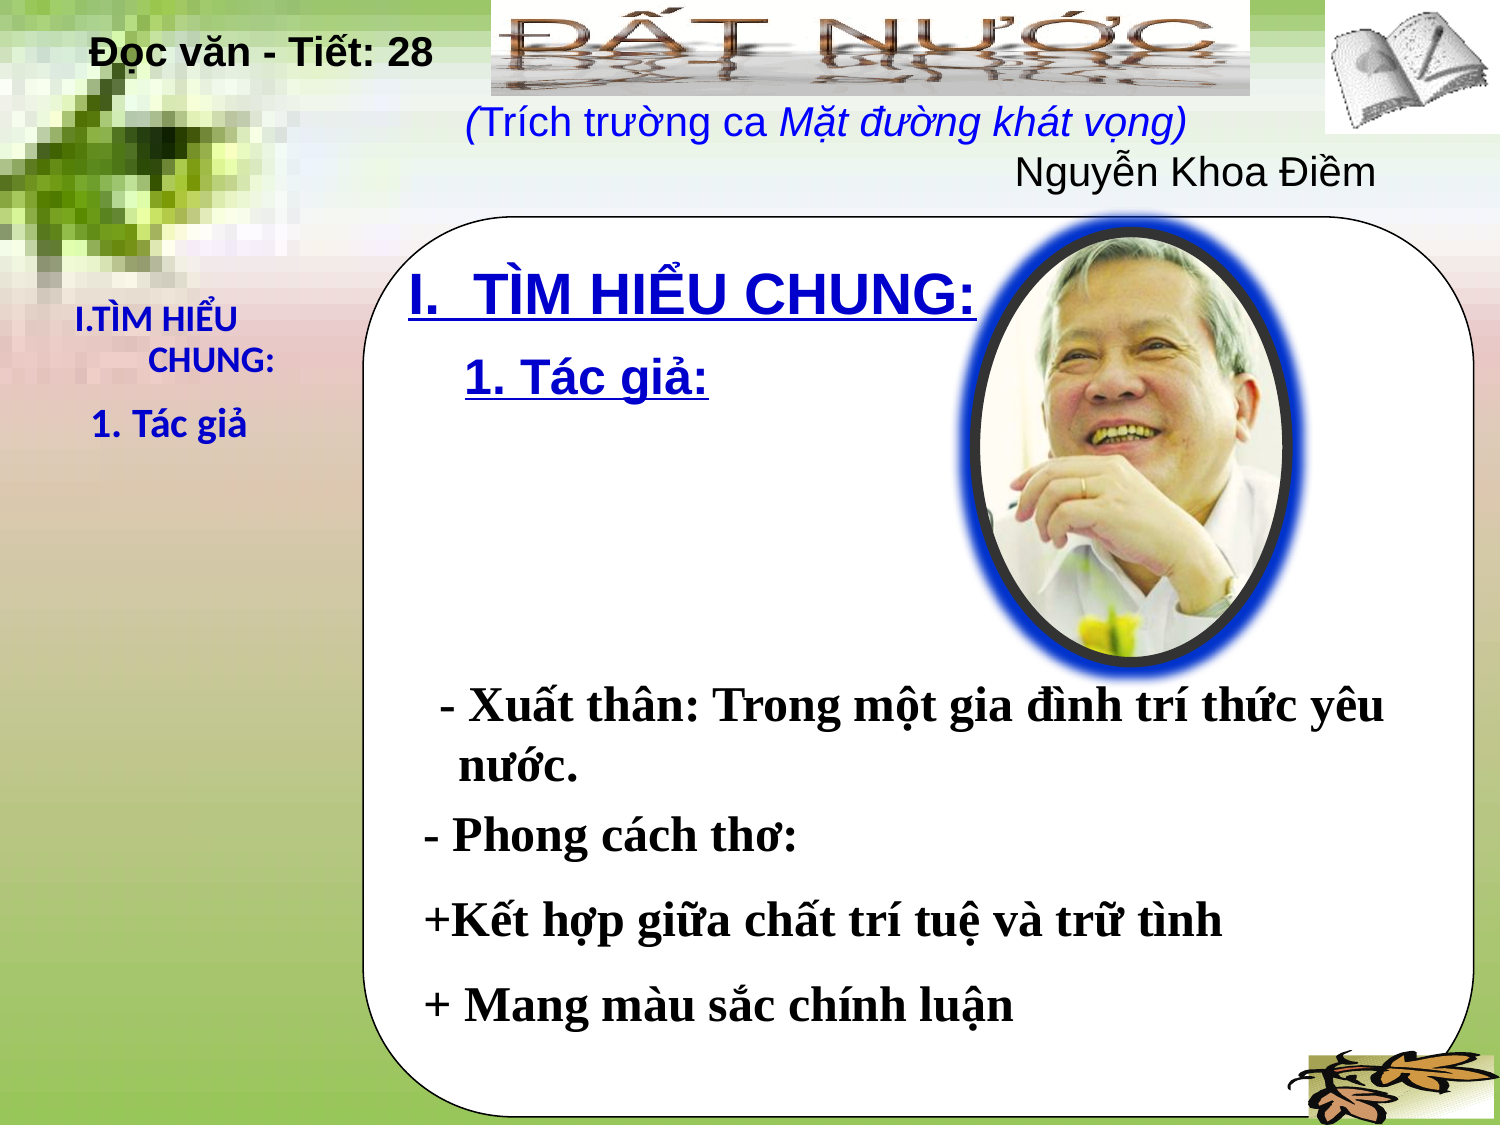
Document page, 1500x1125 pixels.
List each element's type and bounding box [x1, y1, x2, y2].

picture [1324, 0, 1500, 134]
picture [1287, 1049, 1500, 1125]
picture [974, 232, 1288, 663]
picture [491, 0, 1250, 96]
text_box [0, 0, 1500, 1125]
